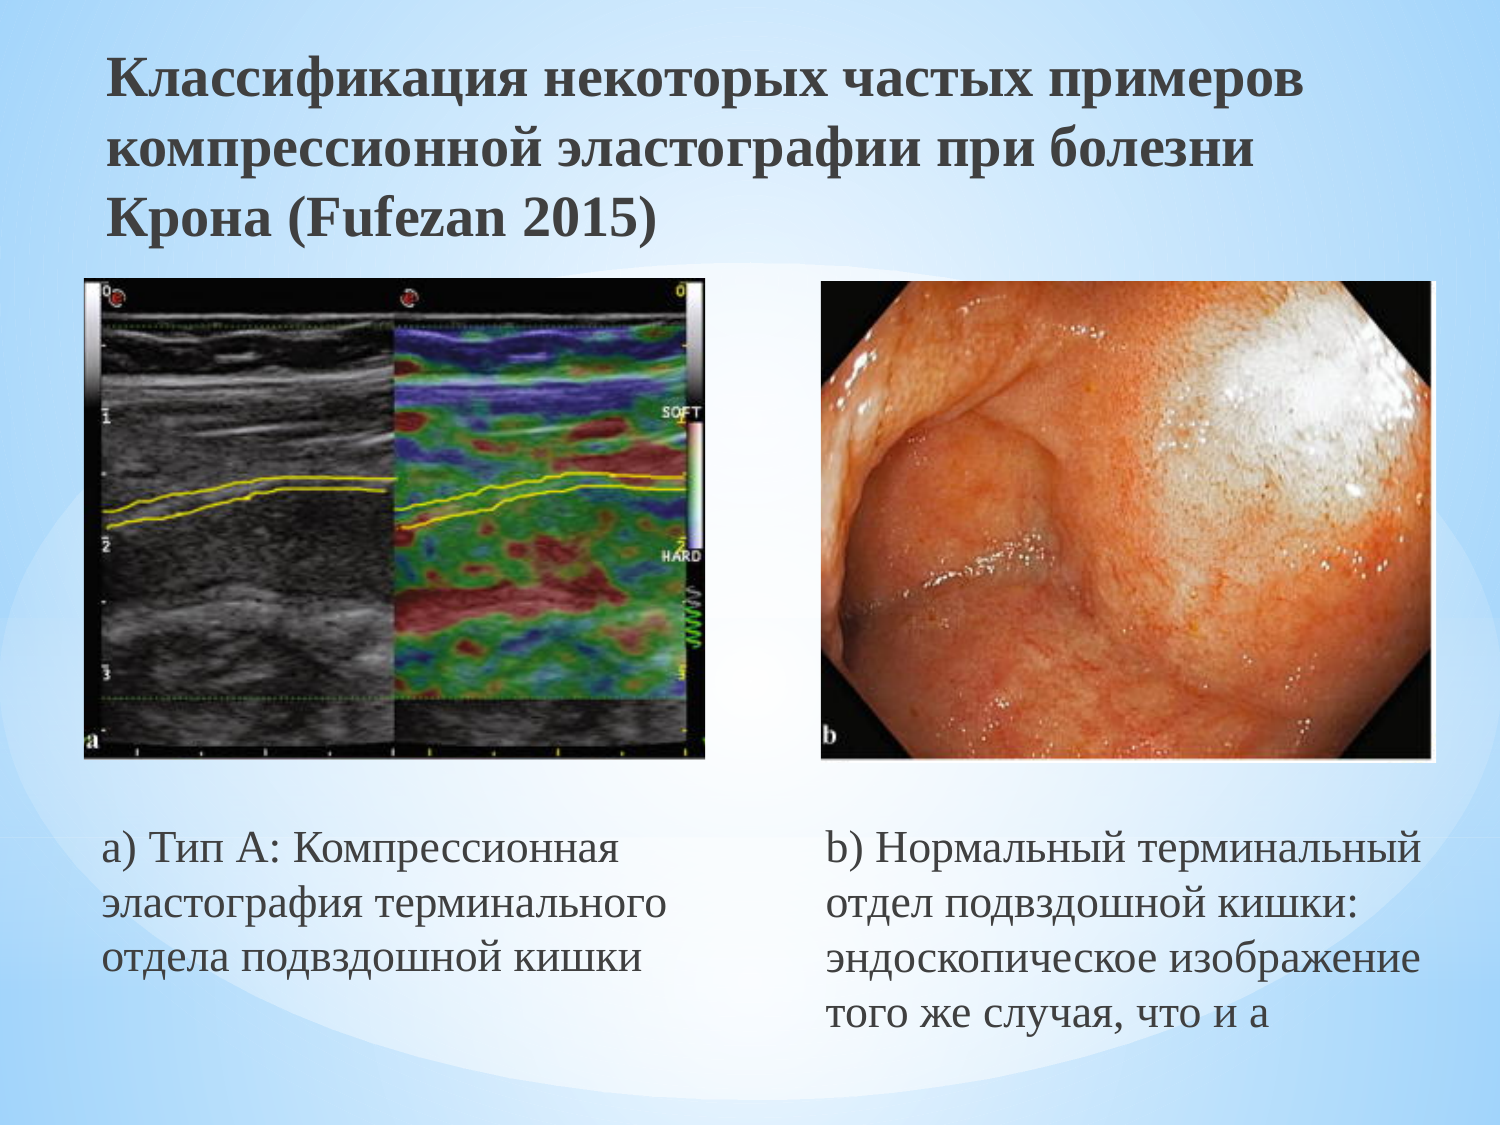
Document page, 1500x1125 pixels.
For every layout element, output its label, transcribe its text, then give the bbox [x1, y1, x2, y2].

text_box a) Тип A: Компрессионная эластография терминального отдела подвздошной кишки [78, 808, 706, 1019]
picture [820, 281, 1437, 763]
picture [83, 278, 706, 760]
list Классификация некоторых частых примеров компрессионной эластографии при болезни Крона (Fufezan 2015) [83, 30, 1444, 209]
text_box b) Нормальный терминальный отдел подвздошной кишки: эндоскопическое изображение того же случая, что и a [803, 808, 1454, 1071]
